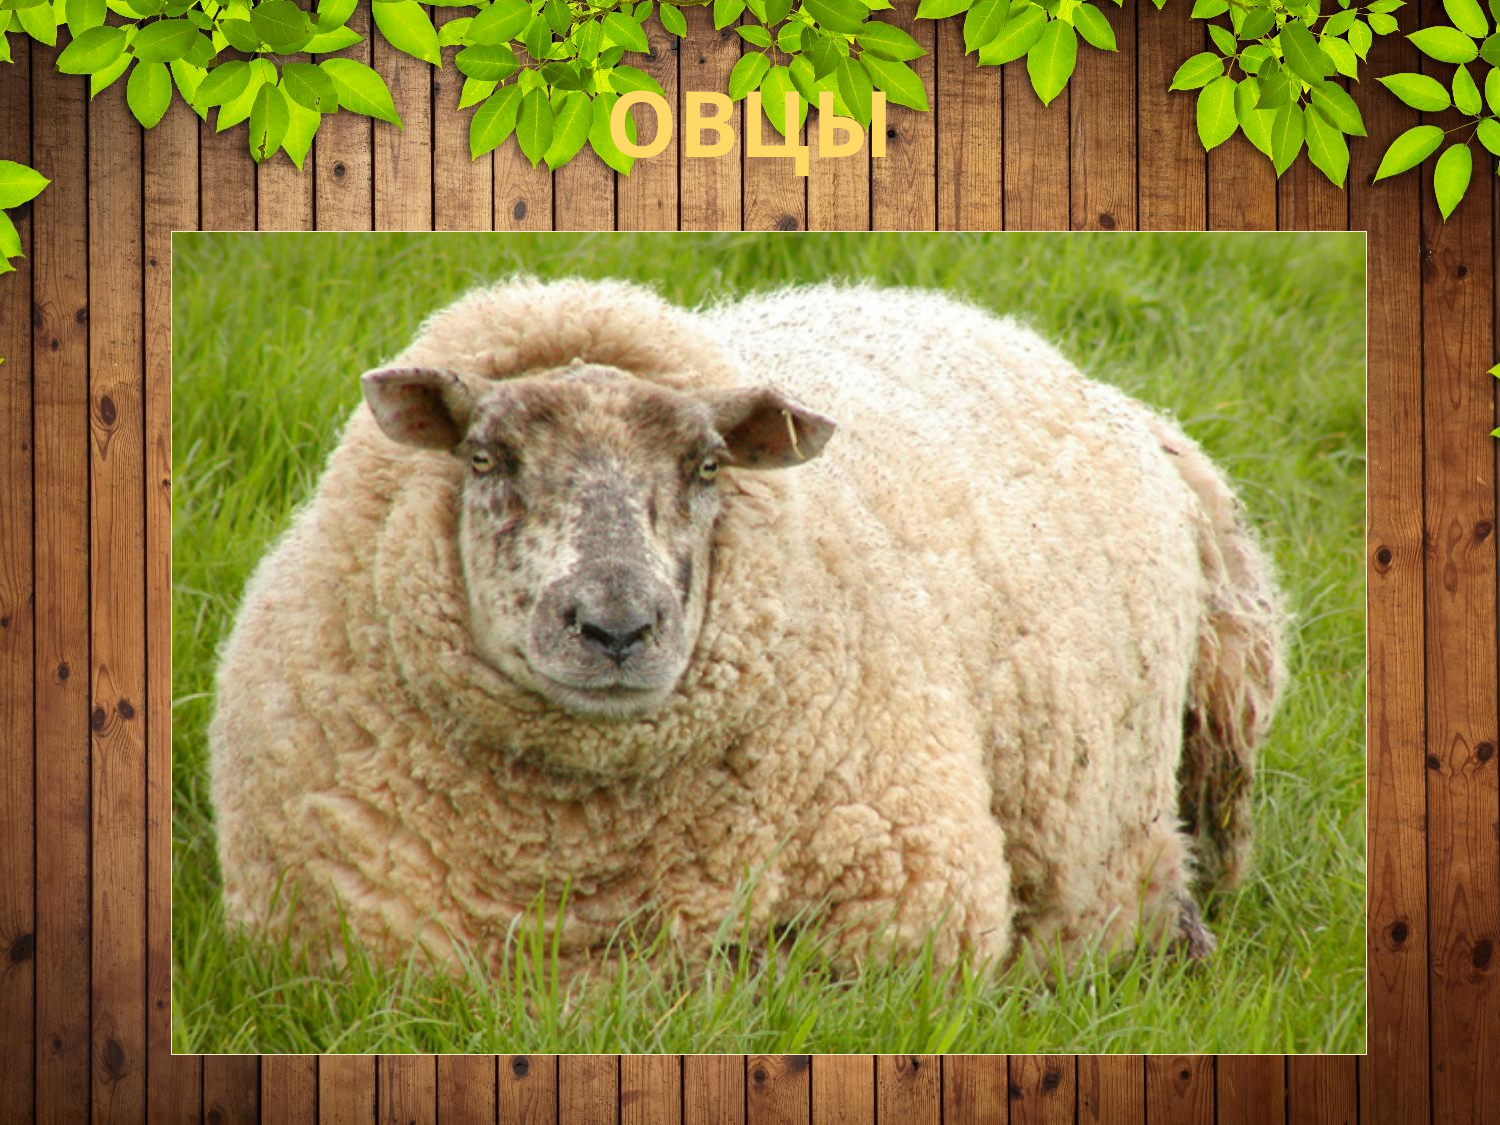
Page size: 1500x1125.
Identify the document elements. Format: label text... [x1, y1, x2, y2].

picture [0, 0, 1500, 1125]
title ОВЦЫ [103, 59, 1397, 197]
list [171, 231, 1367, 1055]
